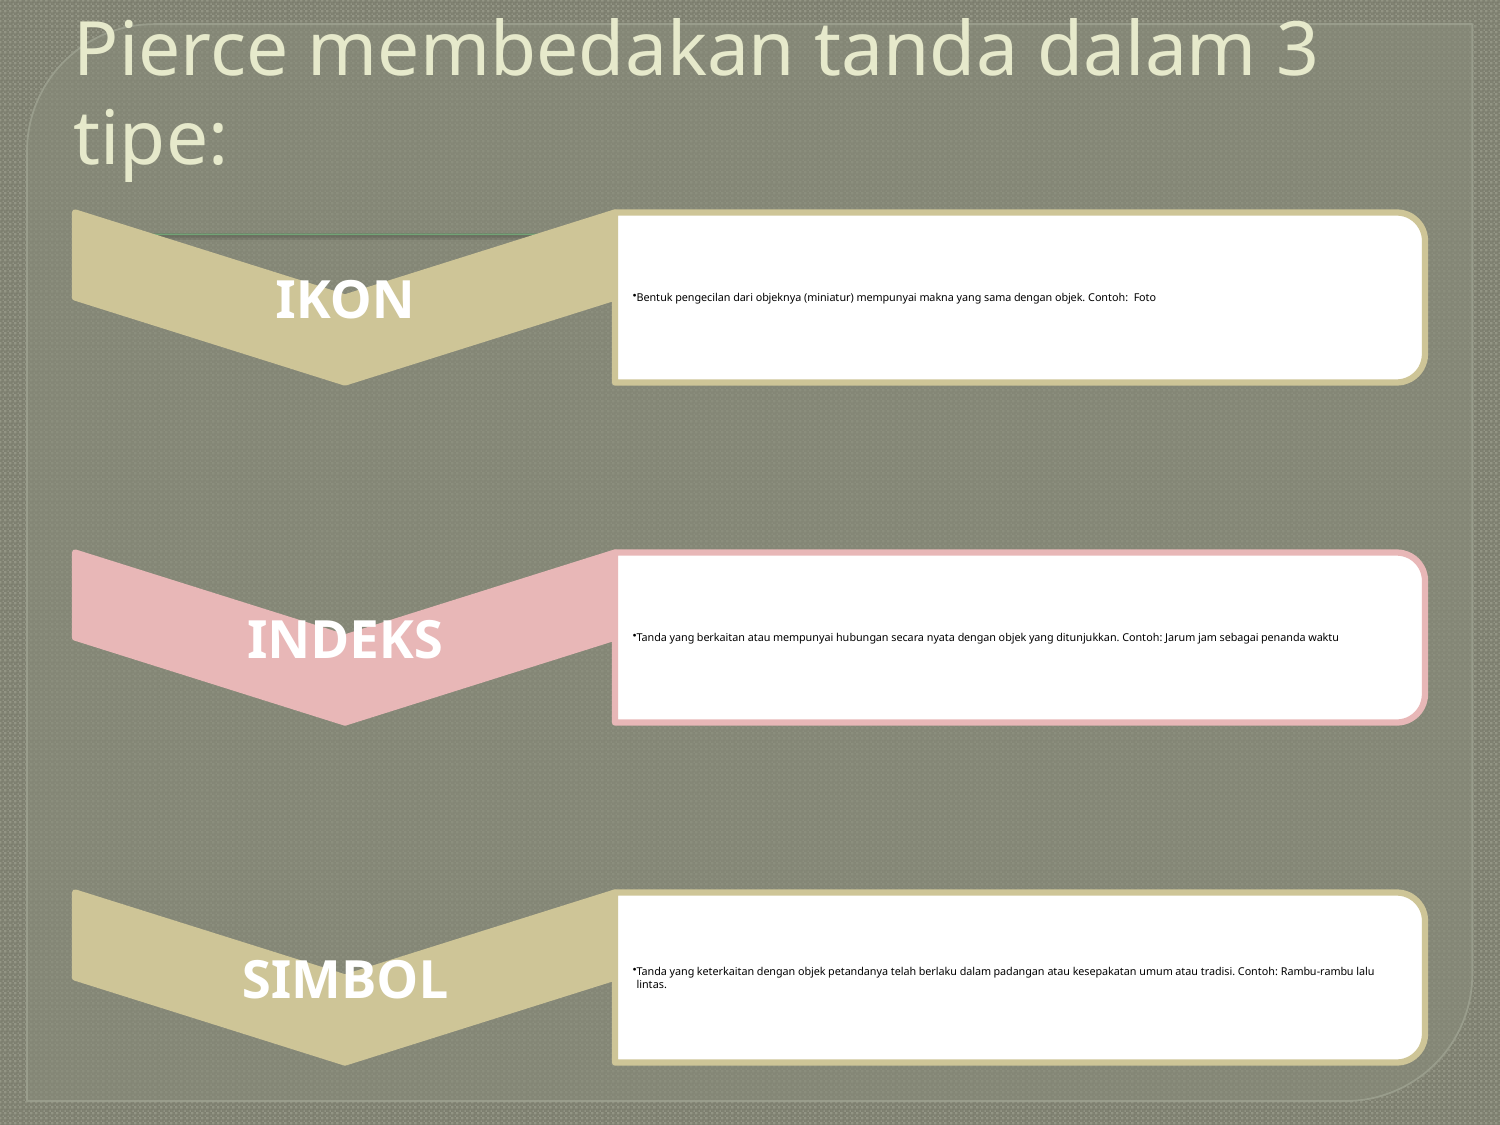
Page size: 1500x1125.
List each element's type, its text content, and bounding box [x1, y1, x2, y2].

title Pierce membedakan tanda dalam 3 tipe: [50, 41, 1500, 188]
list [74, 212, 1426, 1063]
